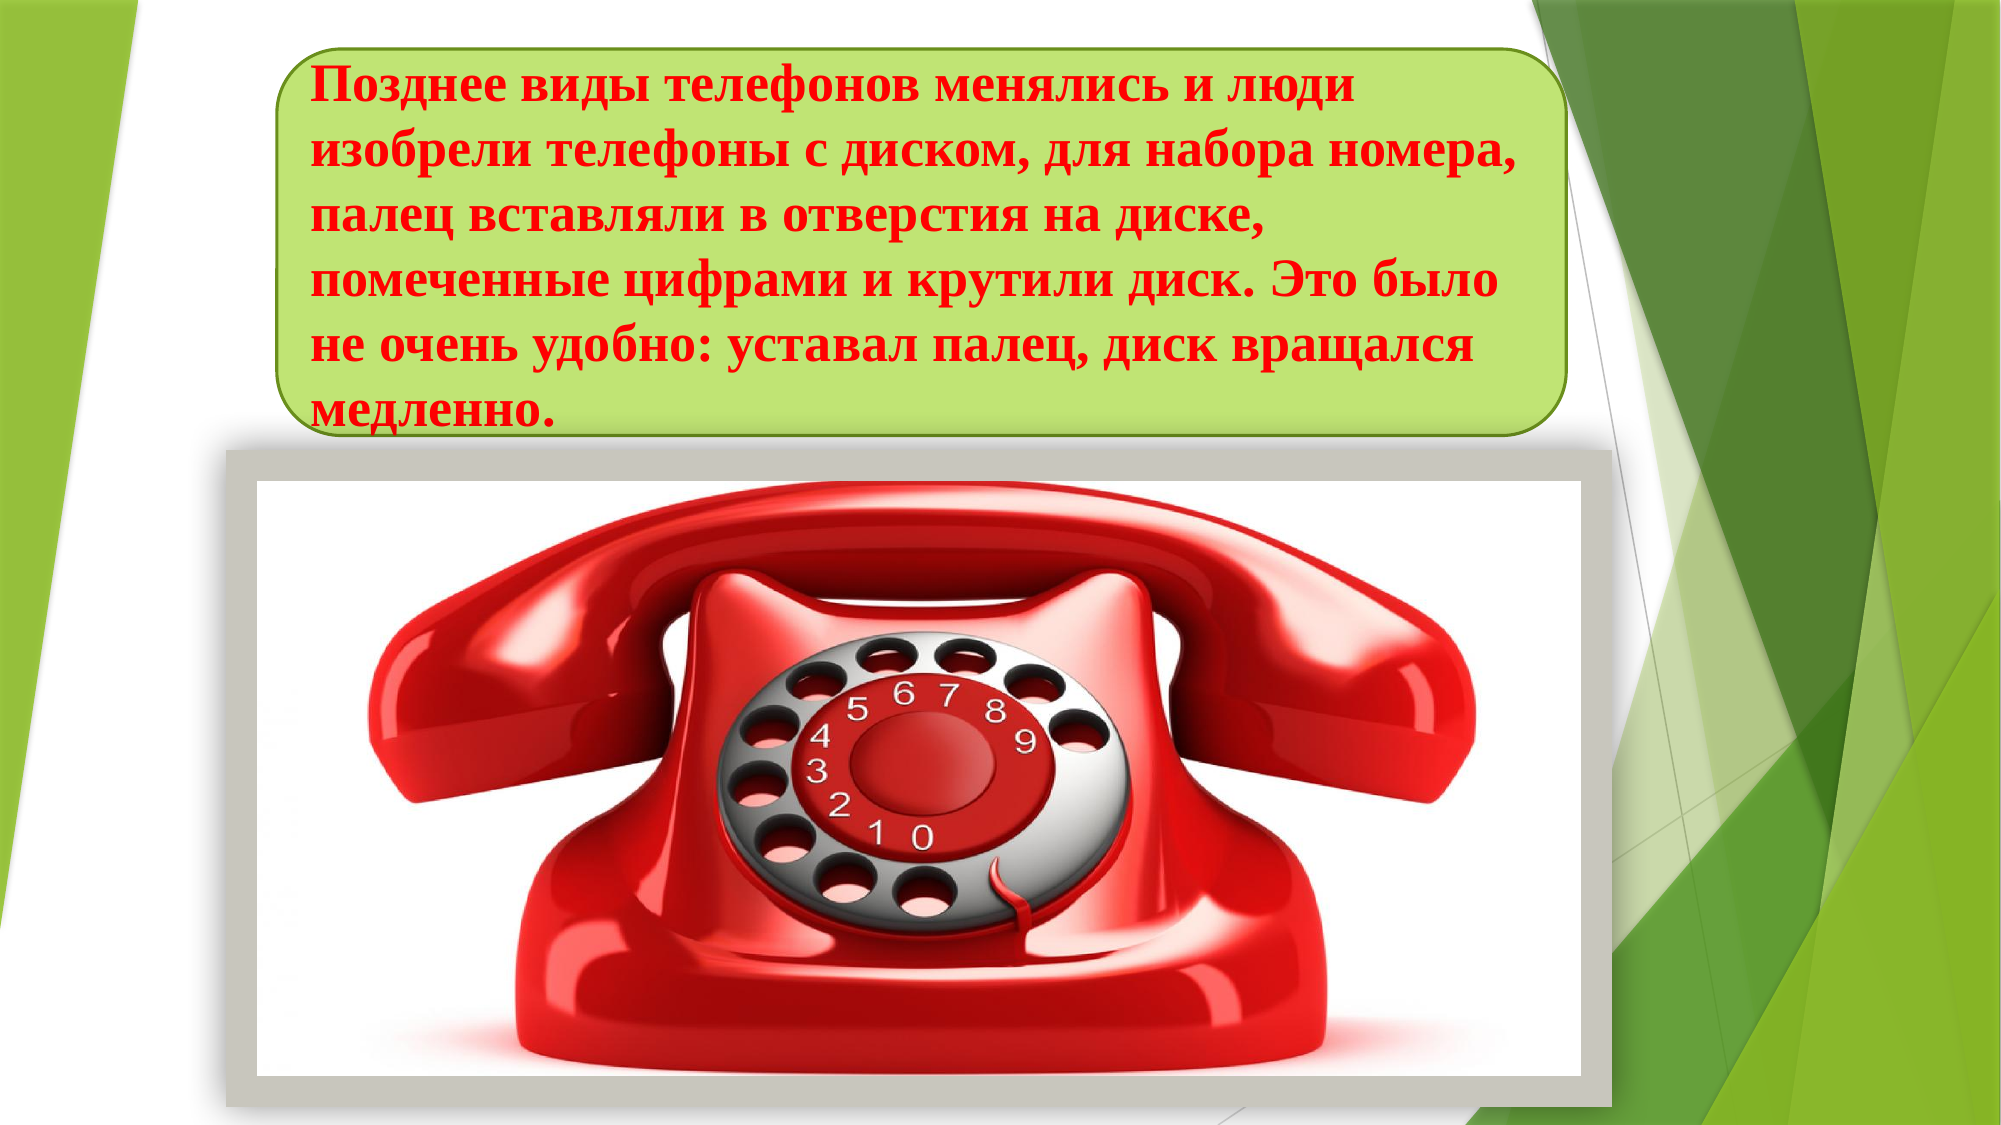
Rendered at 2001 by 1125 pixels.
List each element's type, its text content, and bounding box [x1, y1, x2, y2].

text_box Позднее виды телефонов менялись и люди изобрели телефоны с диском, для набора номера, палец вставляли в отверстия на диске, помеченные цифрами и крутили диск. Это было не очень удобно: уставал палец, диск вращался медленно. [275, 47, 1568, 422]
picture [256, 480, 1582, 1077]
